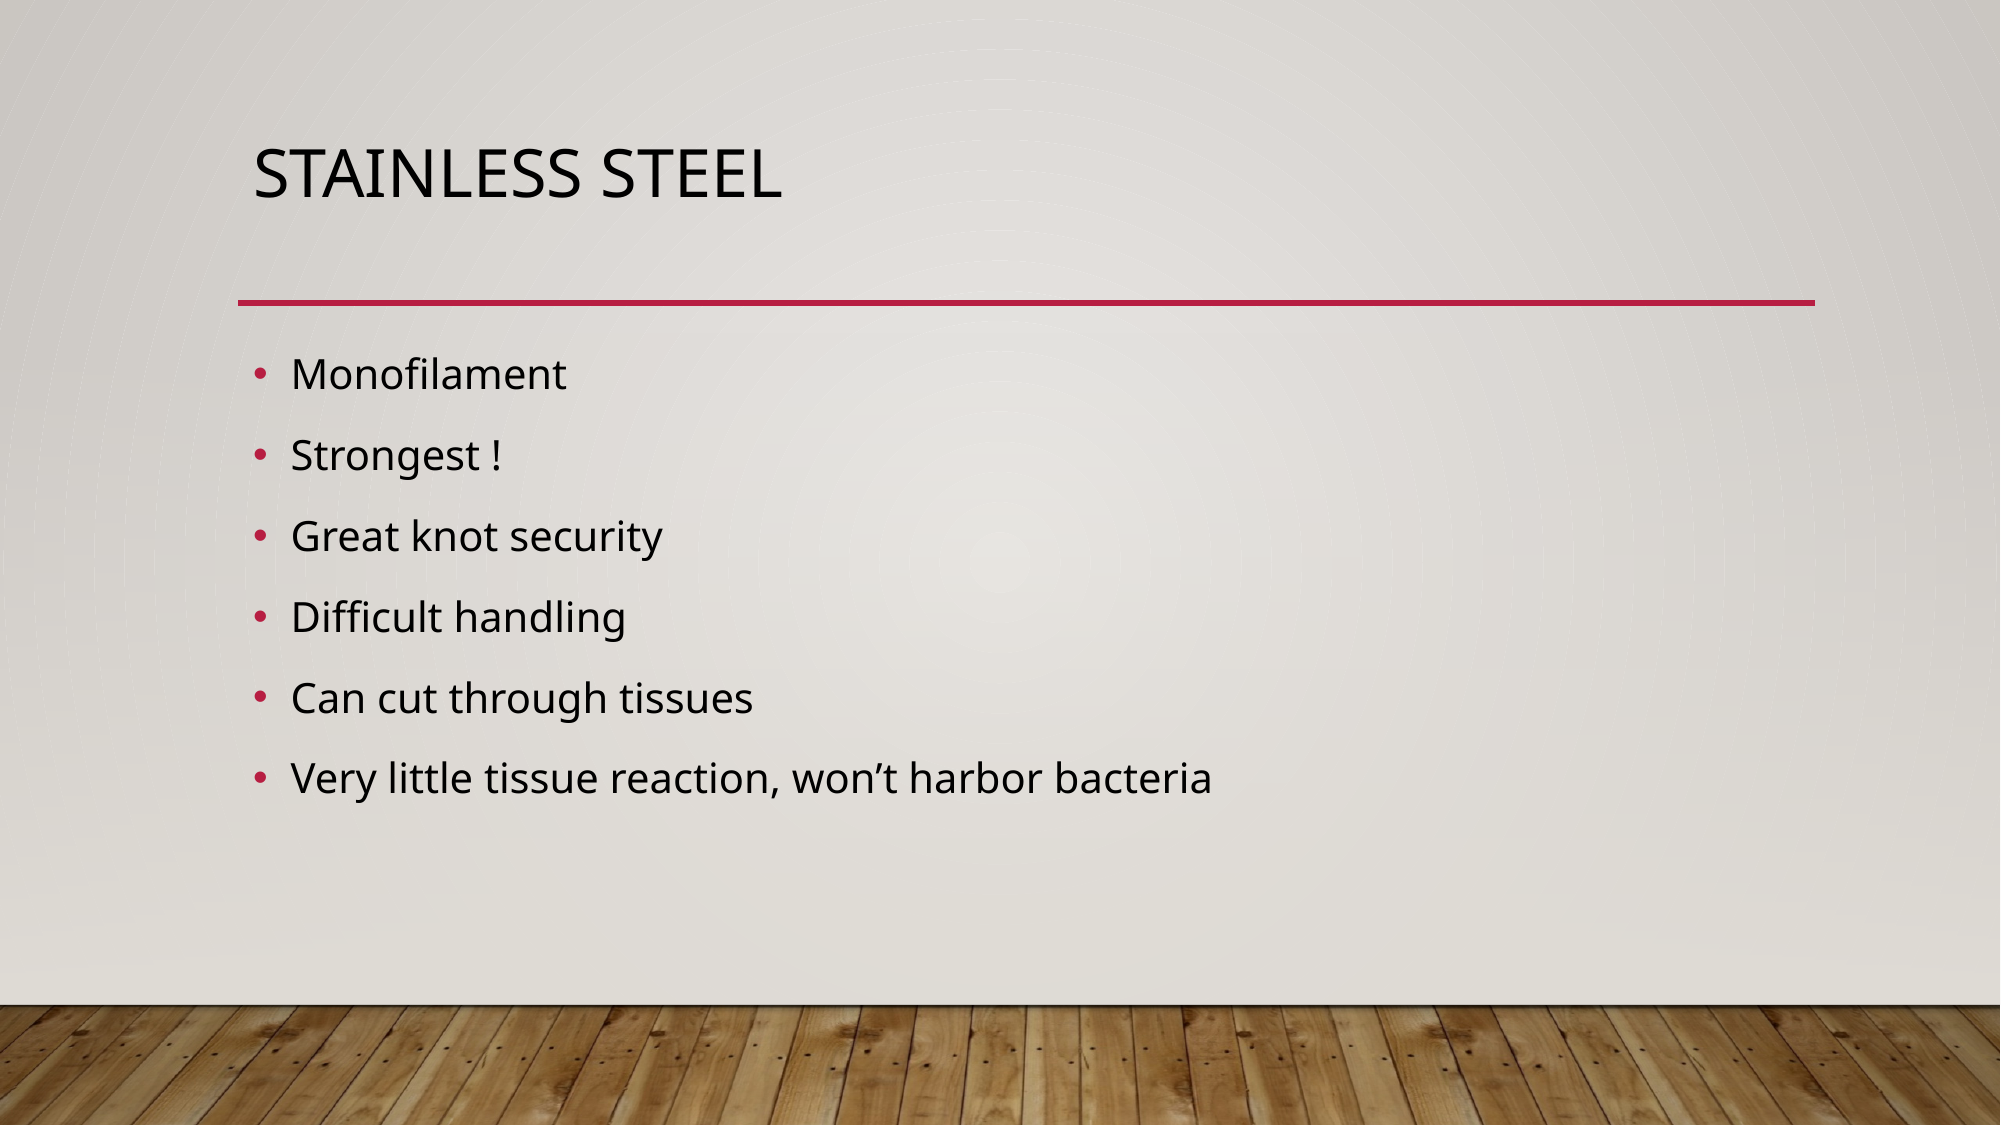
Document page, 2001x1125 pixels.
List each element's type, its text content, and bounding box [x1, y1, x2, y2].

picture [0, 1005, 2000, 1125]
title Stainless Steel [238, 131, 1814, 305]
list Monofilament Strongest ! Great knot security Difficult handling Can cut through tissues Very little tissue reaction, won’t harbor bacteria [238, 330, 1814, 897]
